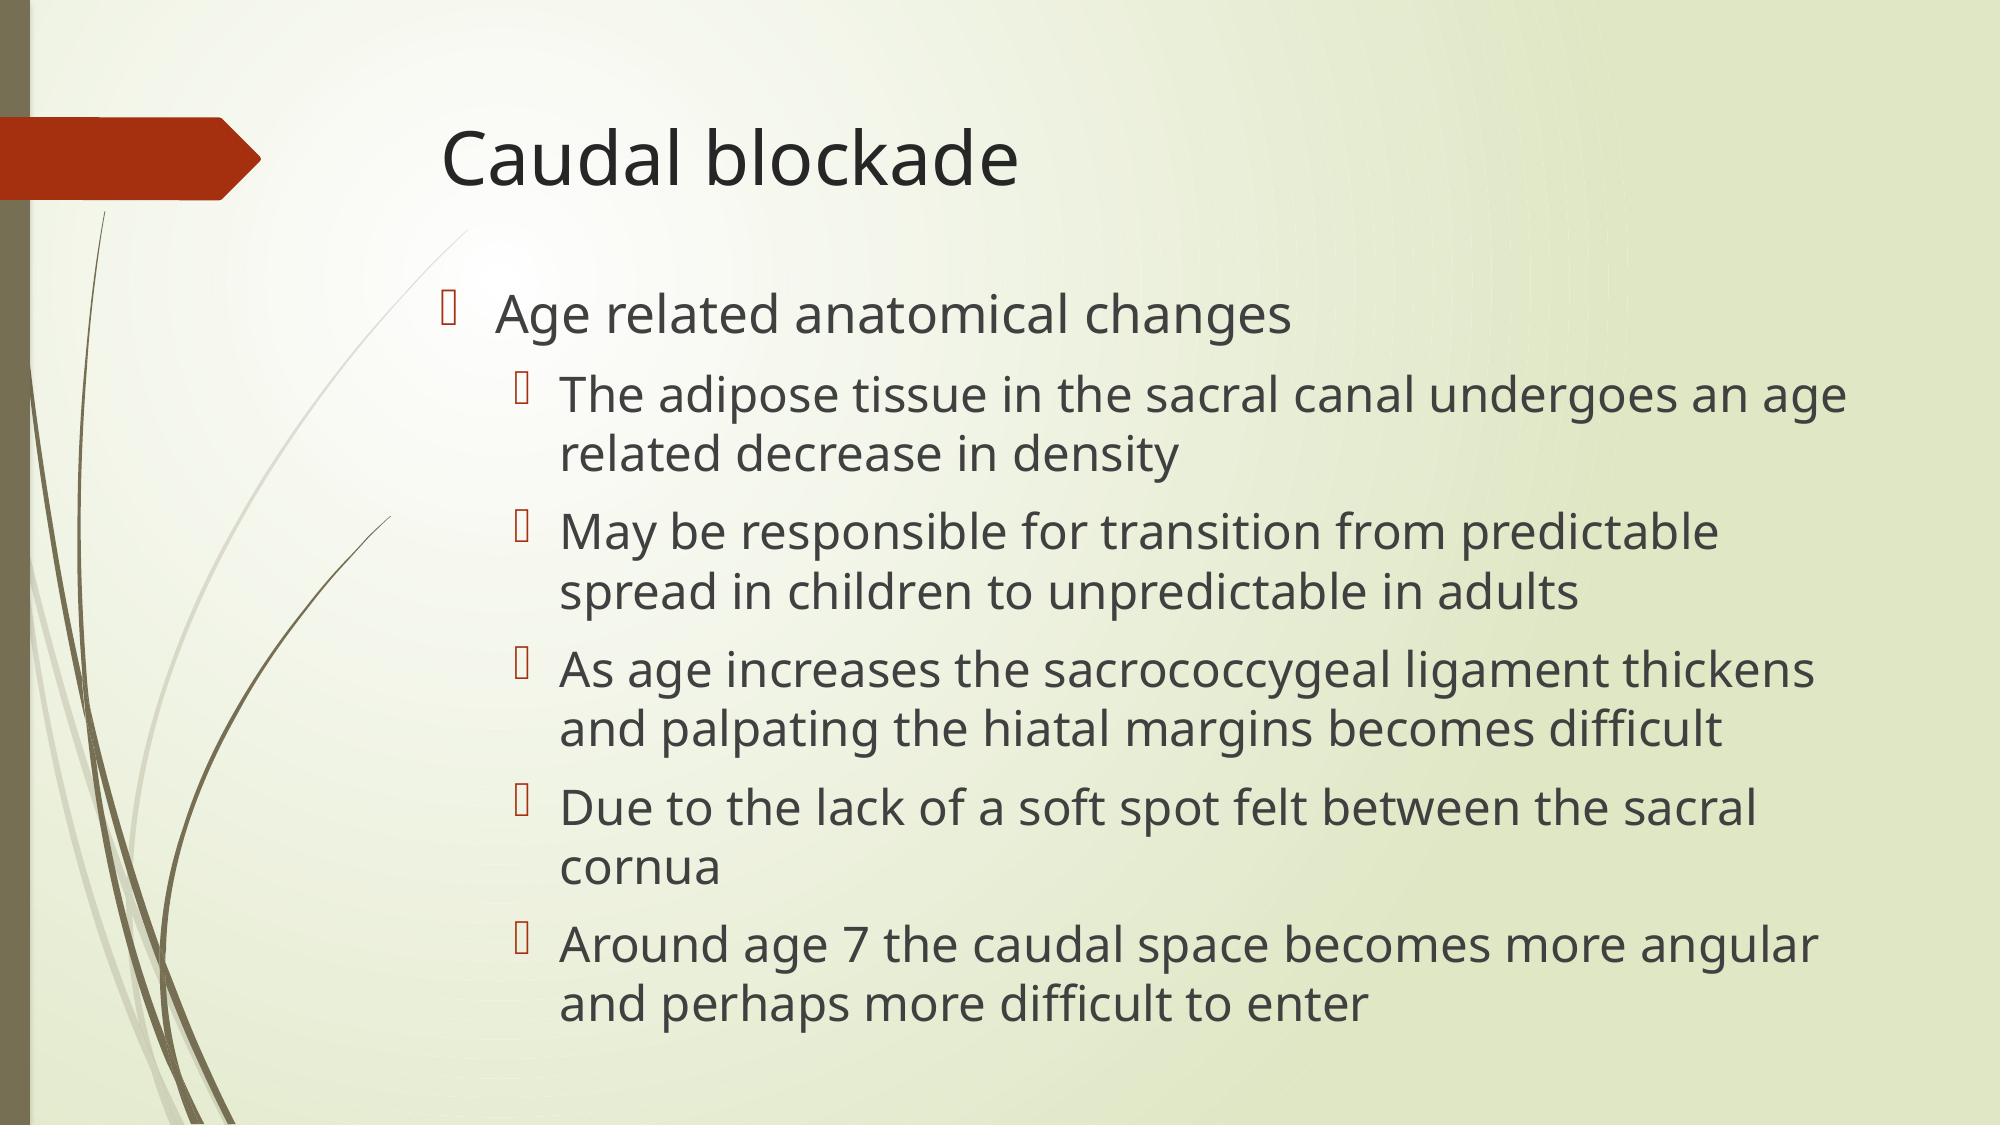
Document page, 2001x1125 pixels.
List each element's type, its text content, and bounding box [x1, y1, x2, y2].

list Age related anatomical changes The adipose tissue in the sacral canal undergoes an age related decrease in density May be responsible for transition from predictable spread in children to unpredictable in adults As age increases the sacrococcygeal ligament thickens and palpating the hiatal margins becomes difficult Due to the lack of a soft spot felt between the sacral cornua Around age 7 the caudal space becomes more angular and perhaps more difficult to enter [424, 273, 1888, 1042]
title Caudal blockade [425, 102, 1888, 273]
